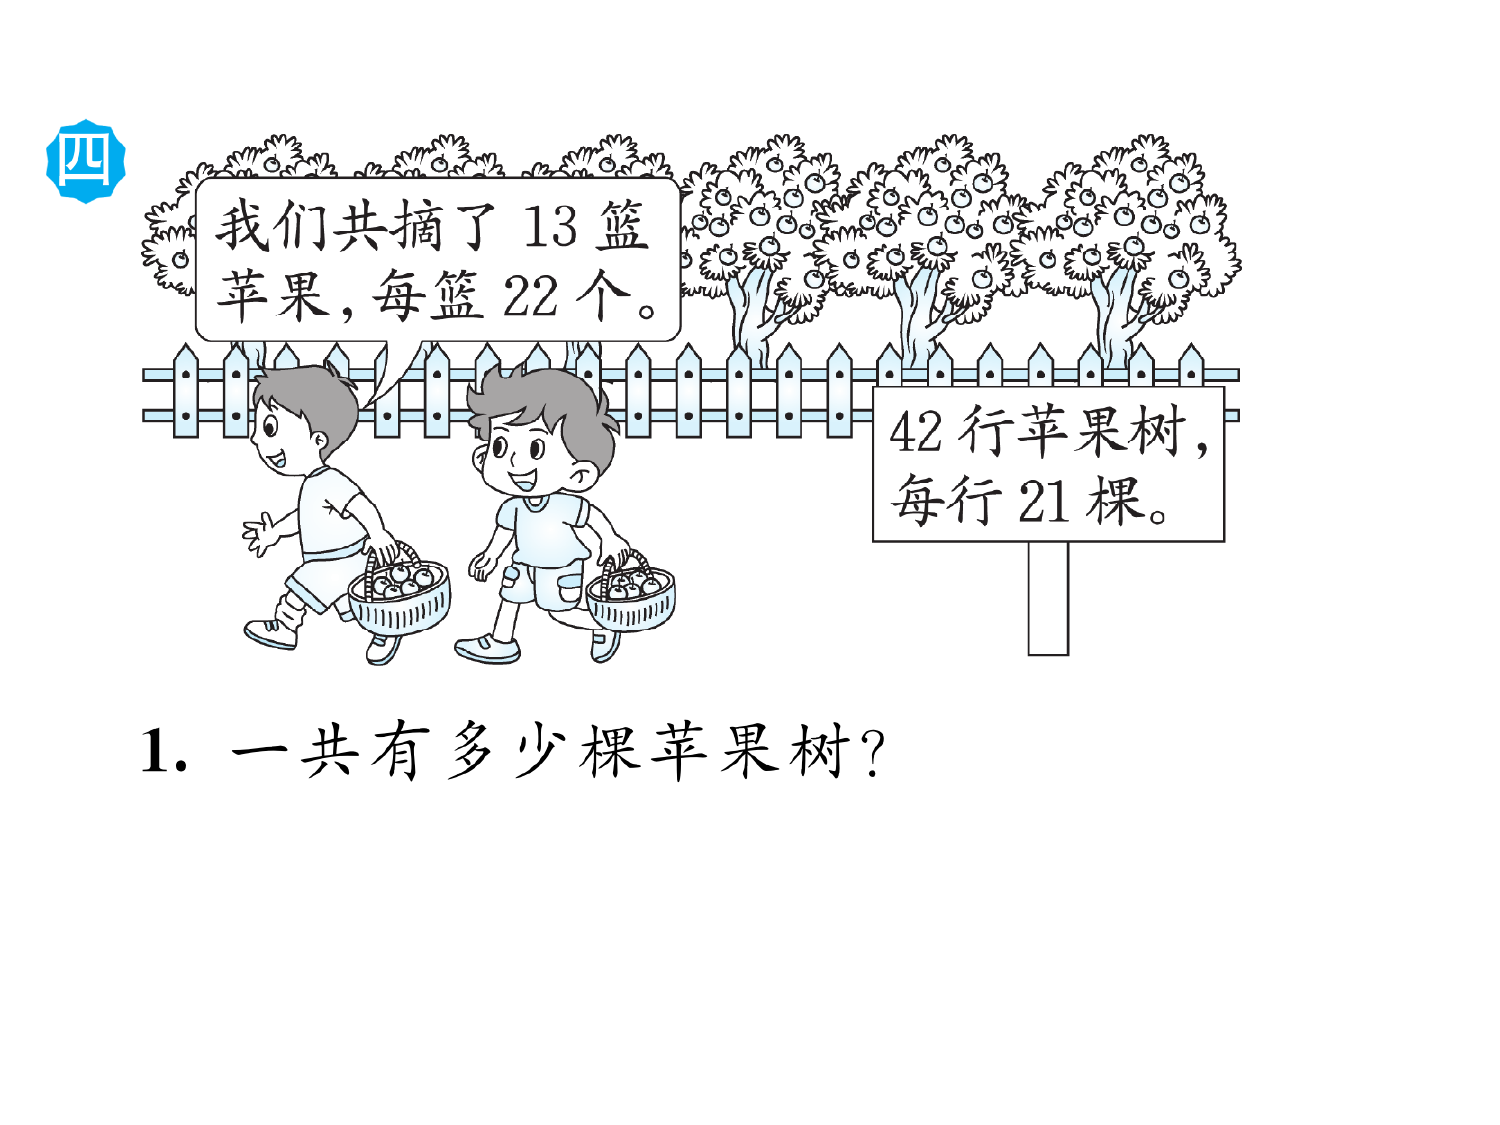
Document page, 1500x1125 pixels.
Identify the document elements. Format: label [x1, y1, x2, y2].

picture [41, 89, 1291, 1035]
